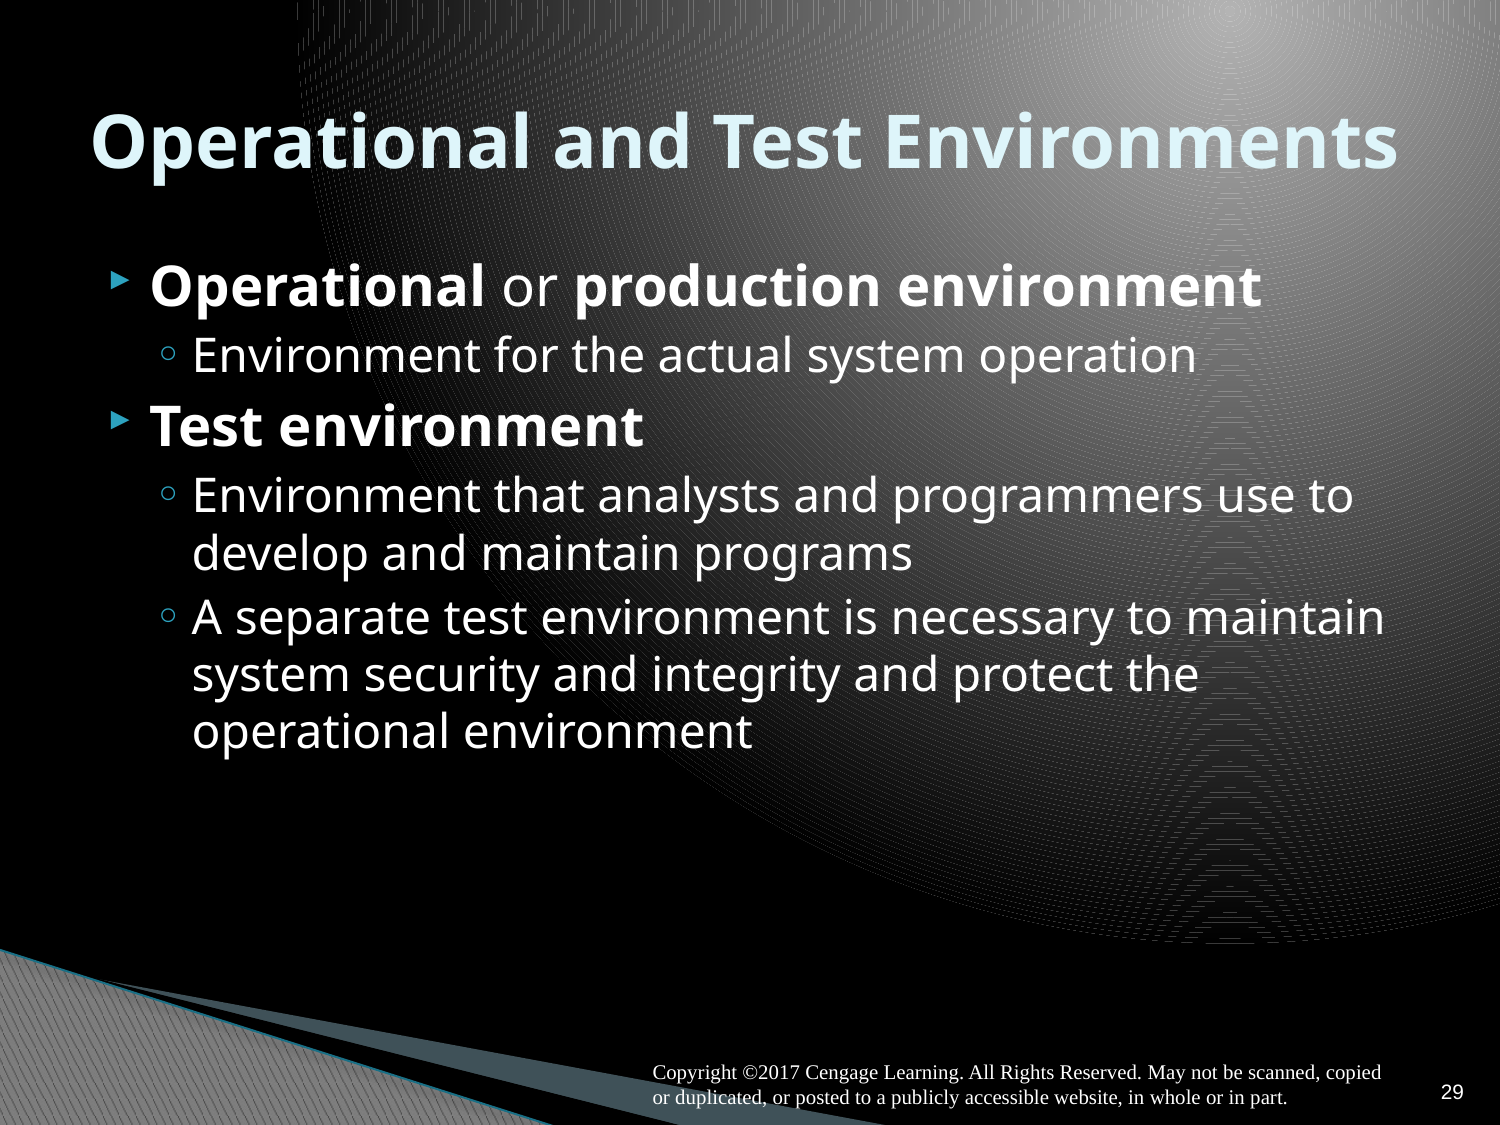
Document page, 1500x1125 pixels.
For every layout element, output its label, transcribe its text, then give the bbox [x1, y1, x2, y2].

text_box Operational or production environment Environment for the actual system operation Test environment Environment that analysts and programmers use to develop and maintain programs A separate test environment is necessary to maintain system security and integrity and protect the operational environment [74, 242, 1425, 986]
slide_number 29 [1418, 1051, 1479, 1112]
title Operational and Test Environments [75, 45, 1425, 233]
picture [0, 952, 543, 1125]
